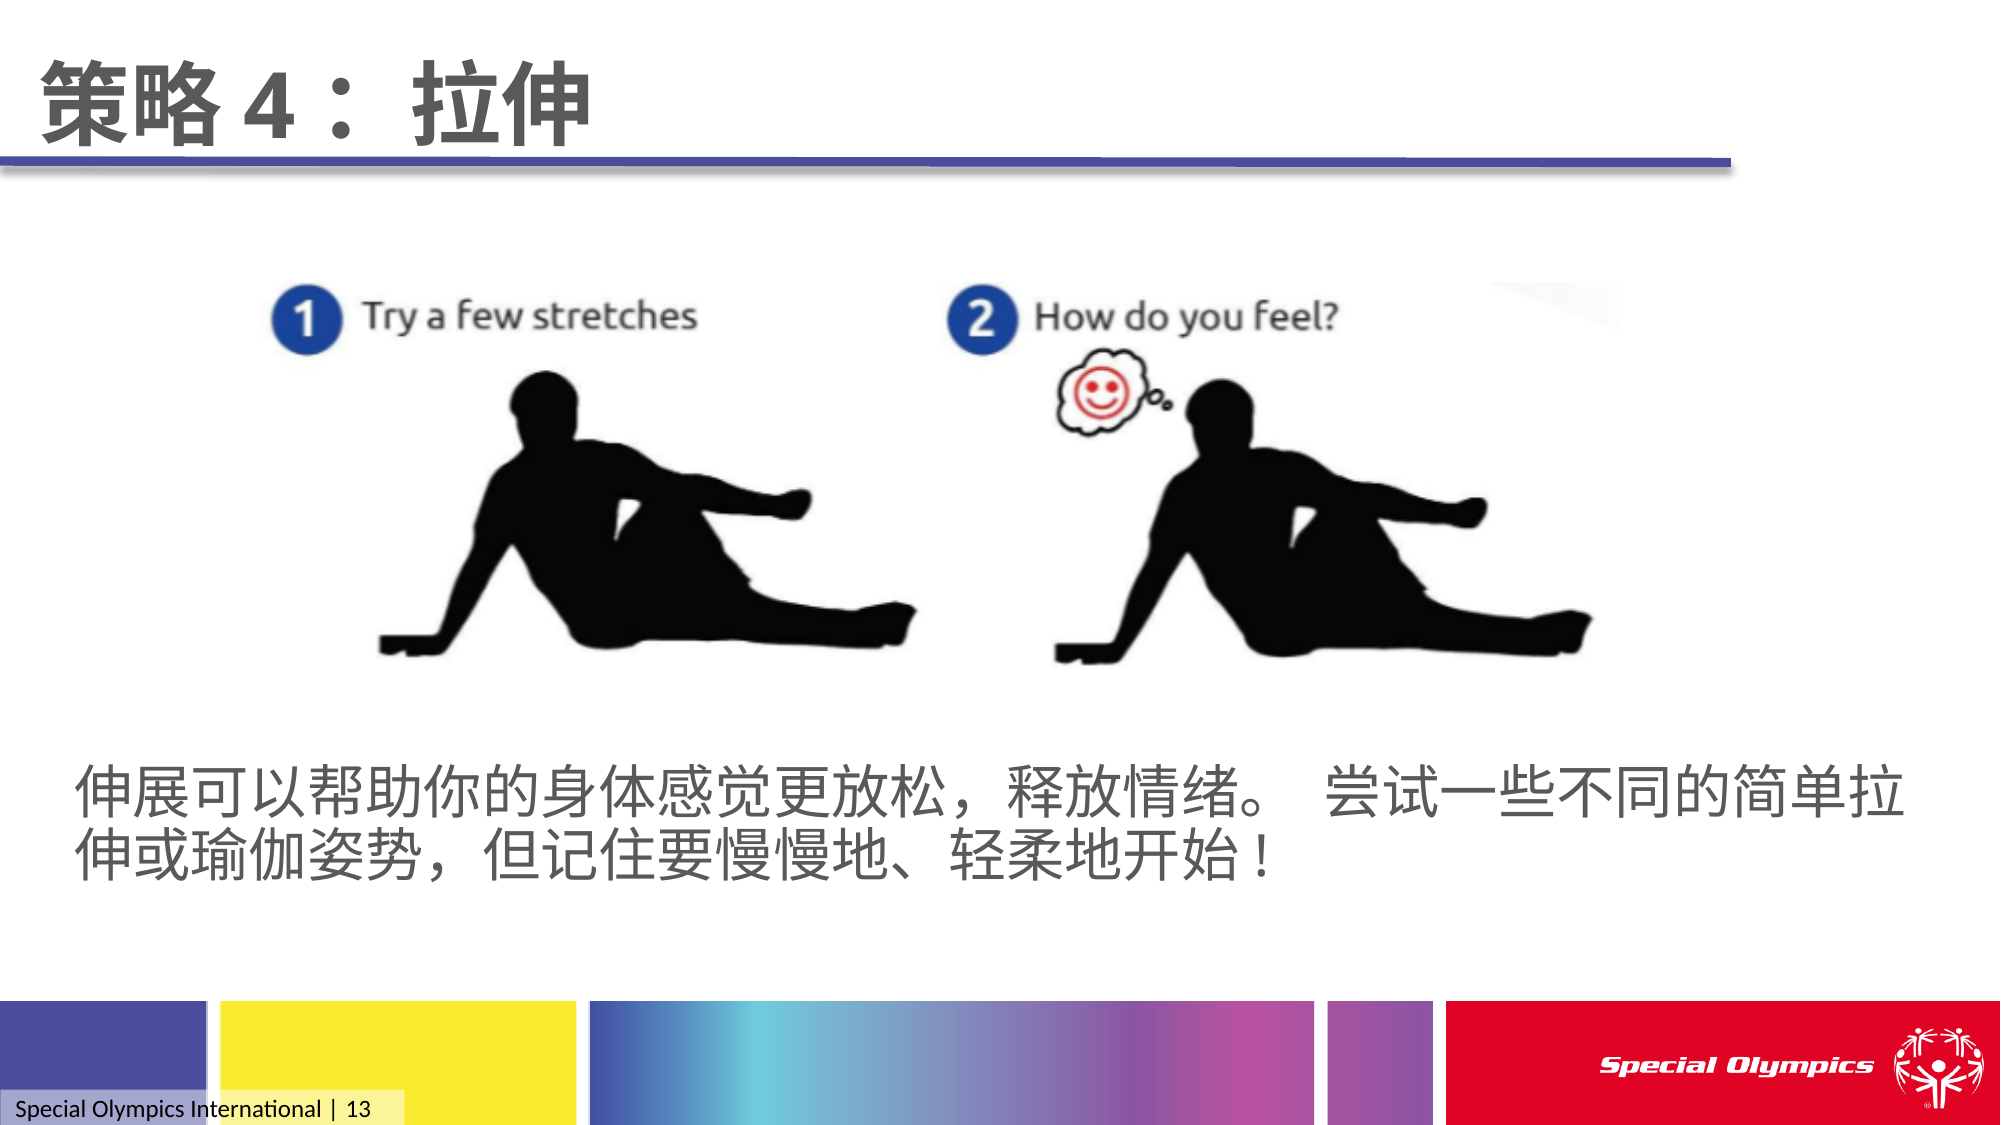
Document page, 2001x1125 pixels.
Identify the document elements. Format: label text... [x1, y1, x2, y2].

list 伸展可以帮助你的身体感觉更放松，释放情绪。 尝试一些不同的简单拉伸或瑜伽姿势，但记住要慢慢地、轻柔地开始! [59, 755, 1971, 964]
picture [222, 252, 1680, 720]
picture [0, 1001, 2000, 1125]
title 策略4：拉伸 [23, 0, 1745, 218]
